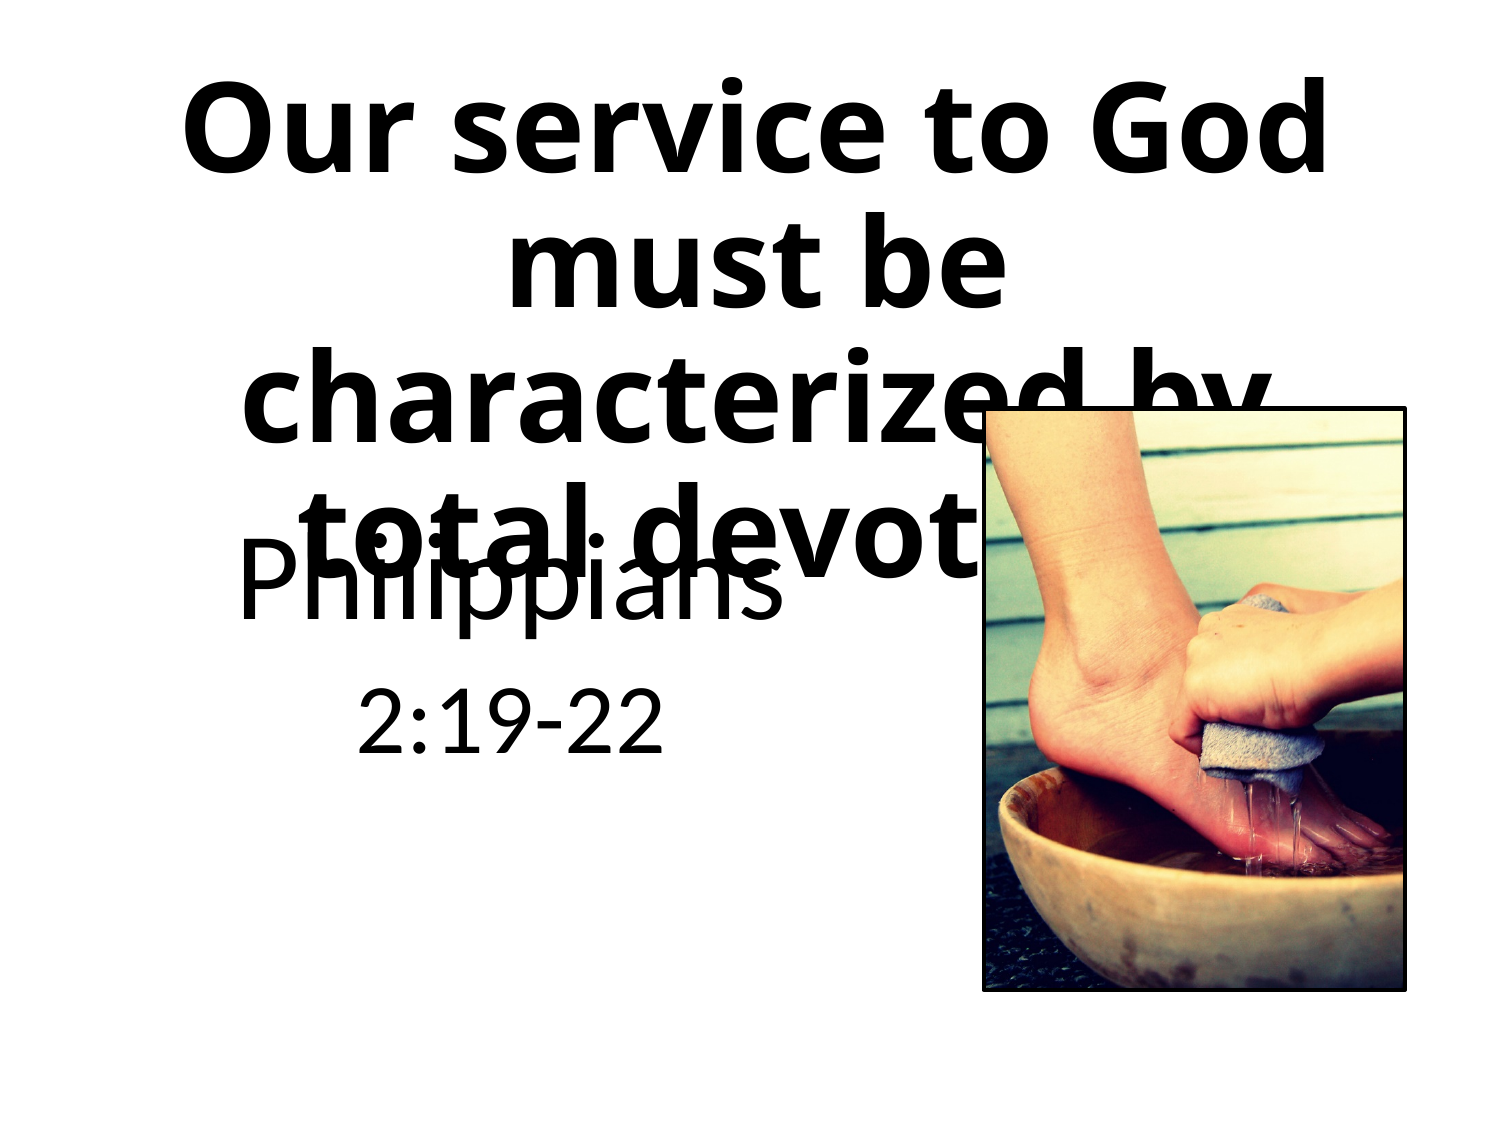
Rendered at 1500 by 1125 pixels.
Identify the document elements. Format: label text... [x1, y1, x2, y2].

subtitle Philippians 2:19-22 [173, 504, 849, 895]
title Our service to God must be characterized by total devotion! [110, 57, 1403, 390]
picture [985, 410, 1403, 988]
